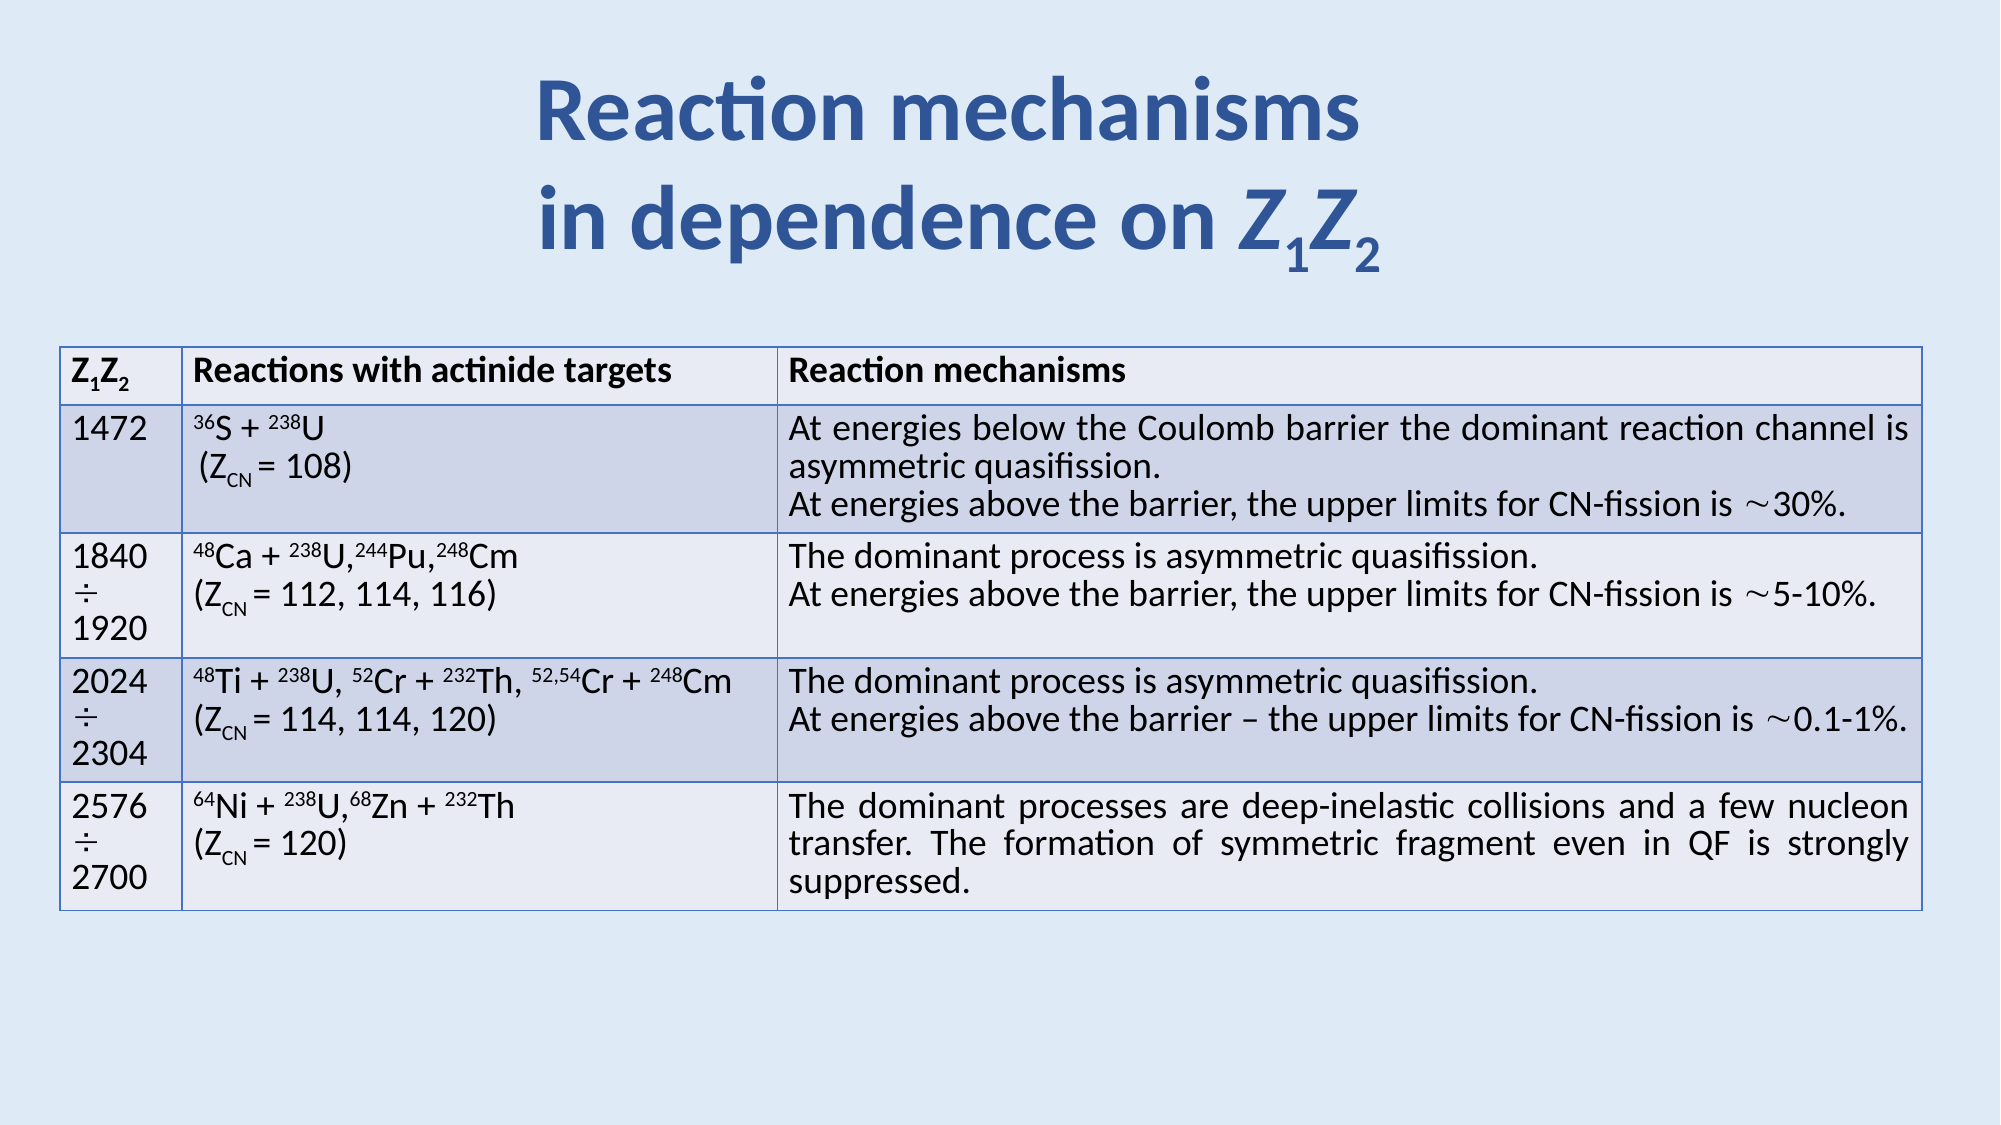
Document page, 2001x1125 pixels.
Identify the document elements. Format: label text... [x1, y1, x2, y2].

table_cell 48Ca + 238U,244Pu,248Cm (ZCN = 112, 114, 116) [183, 534, 777, 657]
table_cell The dominant process is asymmetric quasifission. At energies above the barrier, the upper limits for CN-fission is 5-10%. [778, 534, 1921, 657]
table_cell 48Ti + 238U, 52Cr + 232Th, 52,54Cr + 248Cm (ZCN = 114, 114, 120) [183, 659, 777, 781]
table_cell 1840 1920 [61, 534, 181, 657]
table_cell The dominant process is asymmetric quasifission. At energies above the barrier – the upper limits for CN-fission is 0.1-1%. [778, 659, 1921, 781]
table_header Reactions with actinide targets [183, 348, 777, 404]
table_cell 36S + 238U (ZCN = 108) [183, 406, 777, 532]
title Reaction mechanisms in dependence on Z1Z2 [231, 31, 1688, 302]
table_cell The dominant processes are deep-inelastic collisions and a few nucleon transfer. The formation of symmetric fragment even in QF is strongly suppressed. [778, 783, 1921, 910]
table_header Z1Z2 [61, 348, 181, 404]
table_cell At energies below the Coulomb barrier the dominant reaction channel is asymmetric quasifission. At energies above the barrier, the upper limits for CN-fission is 30%. [778, 406, 1921, 532]
table_cell 2576 2700 [61, 783, 181, 910]
table_cell 64Ni + 238U,68Zn + 232Th (ZCN = 120) [183, 783, 777, 910]
table_header Reaction mechanisms [778, 348, 1921, 404]
table_cell 1472 [61, 406, 181, 532]
table_cell 2024 2304 [61, 659, 181, 781]
